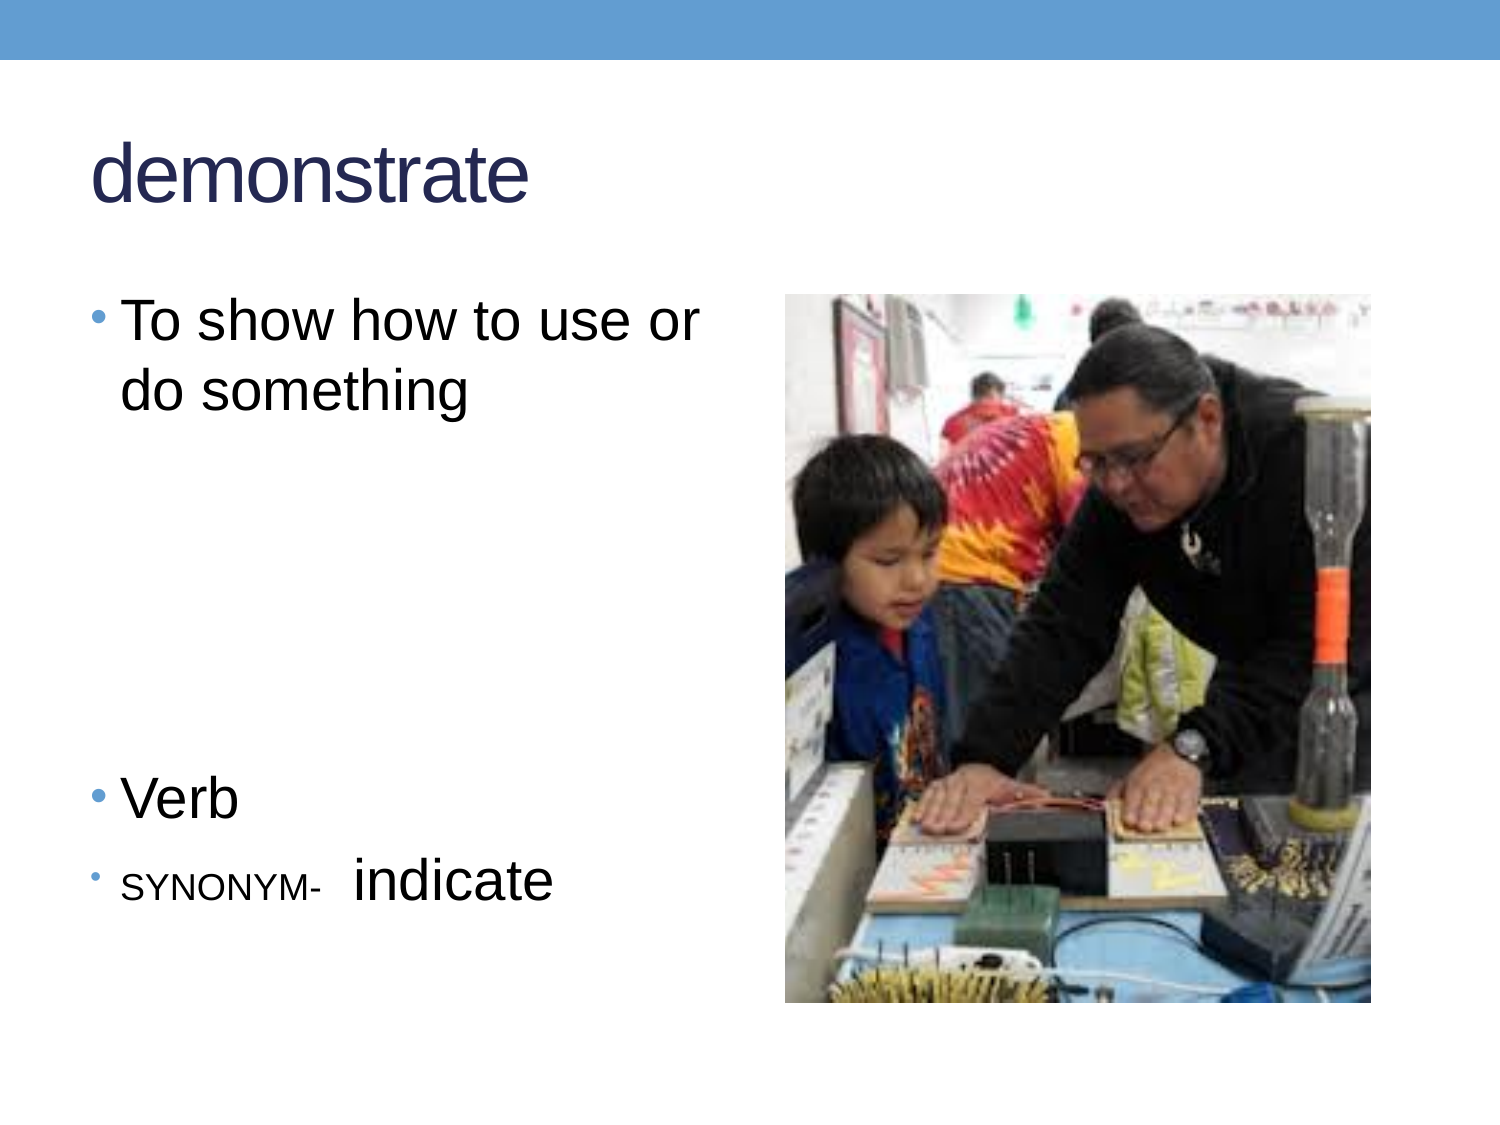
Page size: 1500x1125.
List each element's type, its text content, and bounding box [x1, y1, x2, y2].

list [774, 293, 1382, 1003]
title demonstrate [75, 87, 1425, 250]
list To show how to use or do something Verb SYNONYM- indicate [75, 274, 738, 1049]
